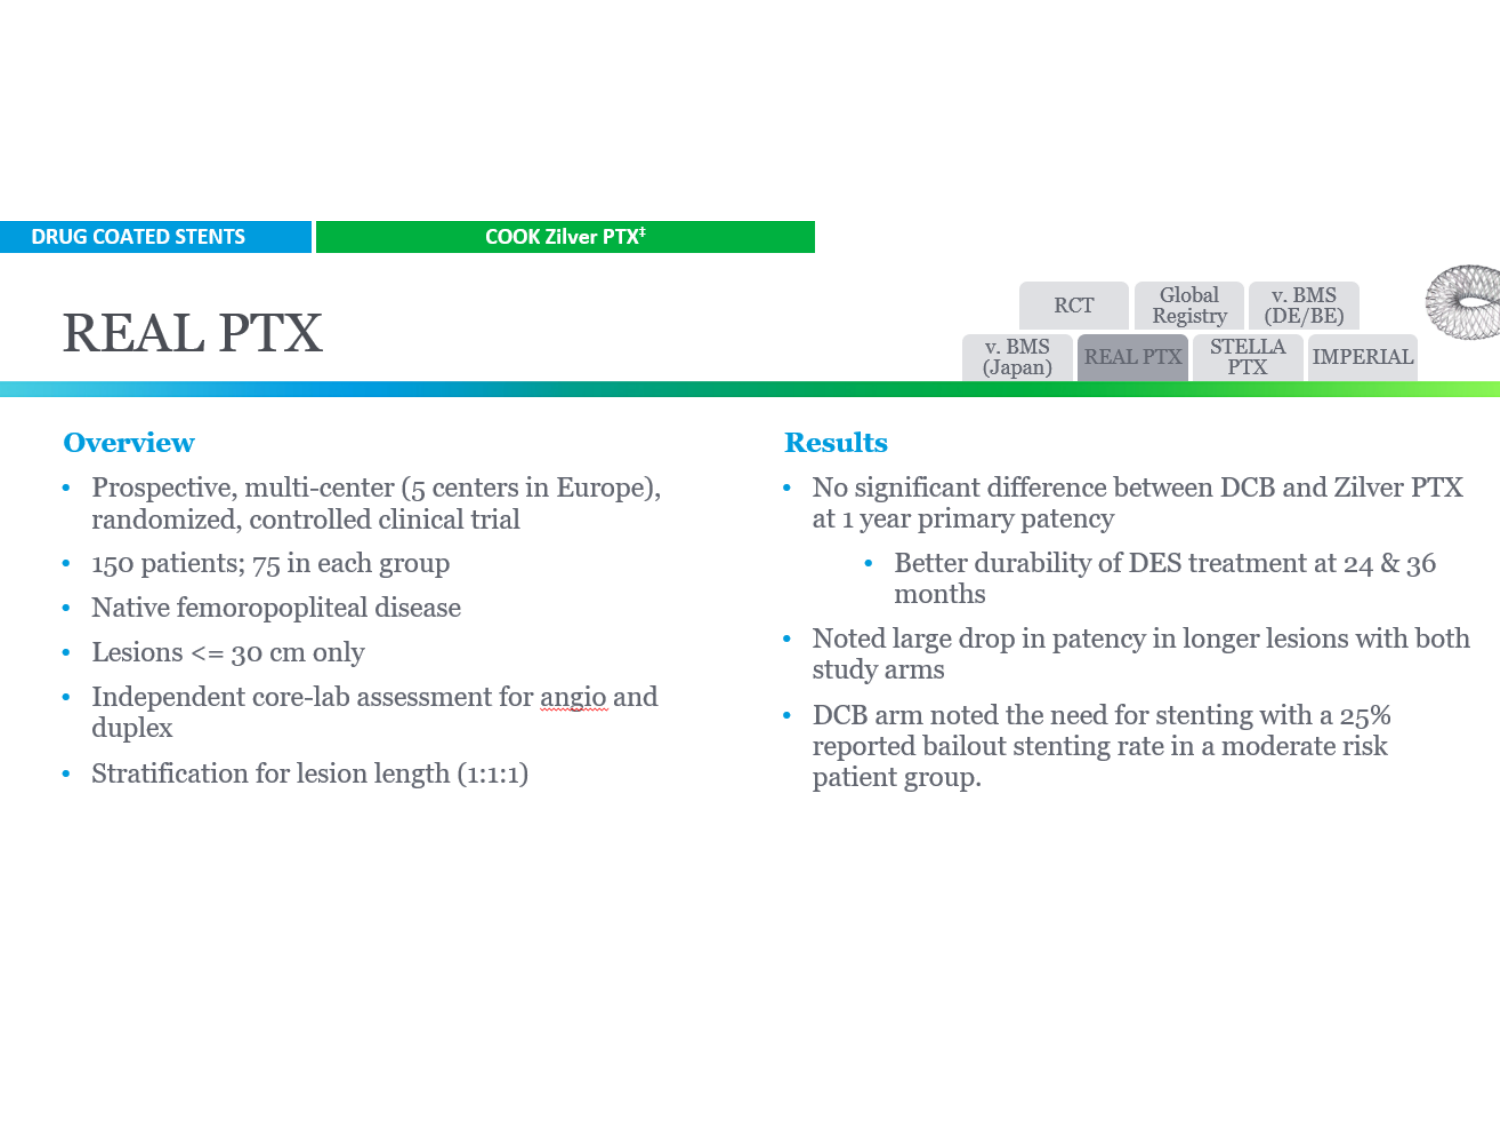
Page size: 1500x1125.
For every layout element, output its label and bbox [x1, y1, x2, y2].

picture [176, 229, 185, 243]
picture [33, 229, 57, 243]
picture [134, 229, 144, 243]
picture [105, 229, 119, 243]
picture [94, 229, 104, 243]
picture [187, 229, 207, 243]
picture [0, 221, 1500, 904]
picture [120, 229, 133, 243]
picture [209, 229, 245, 243]
picture [157, 229, 169, 243]
picture [147, 229, 154, 243]
picture [74, 229, 86, 243]
picture [60, 229, 71, 243]
